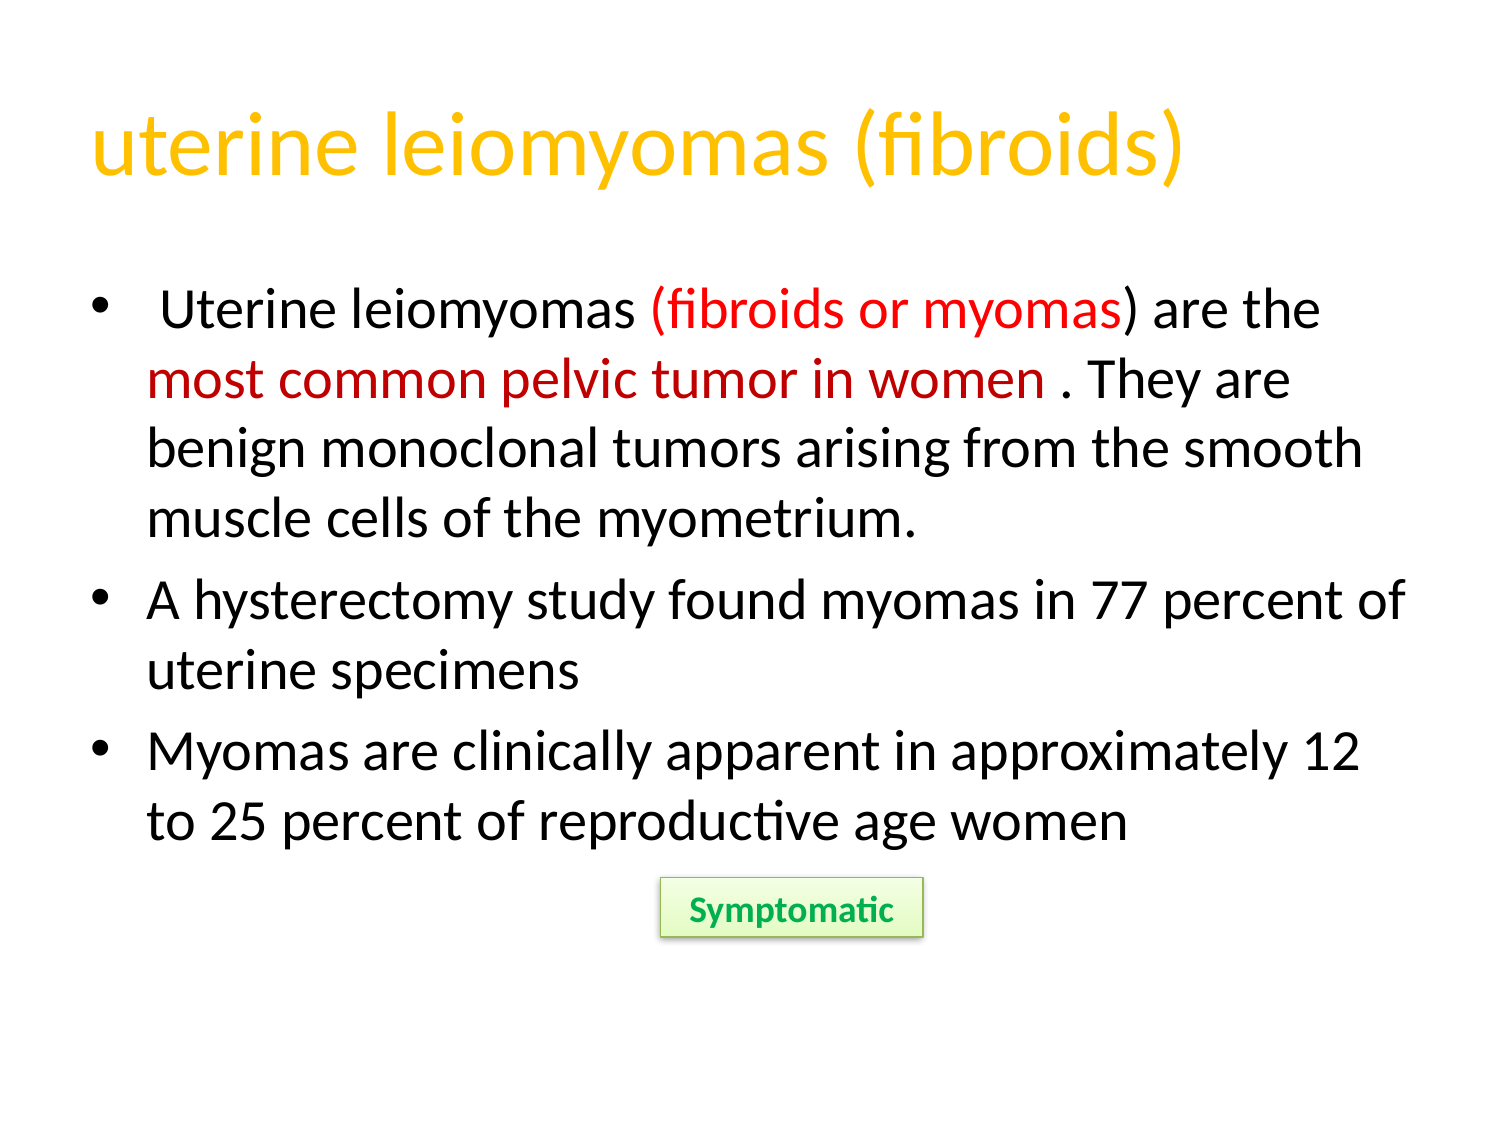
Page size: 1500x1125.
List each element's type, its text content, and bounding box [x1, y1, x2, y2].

title uterine leiomyomas (fibroids) [75, 45, 1425, 233]
text_box Symptomatic [660, 877, 924, 938]
list Uterine leiomyomas (fibroids or myomas) are the most common pelvic tumor in women . They are benign monoclonal tumors arising from the smooth muscle cells of the myometrium. A hysterectomy study found myomas in 77 percent of uterine specimens Myomas are clinically apparent in approximately 12 to 25 percent of reproductive age women [75, 262, 1425, 1005]
